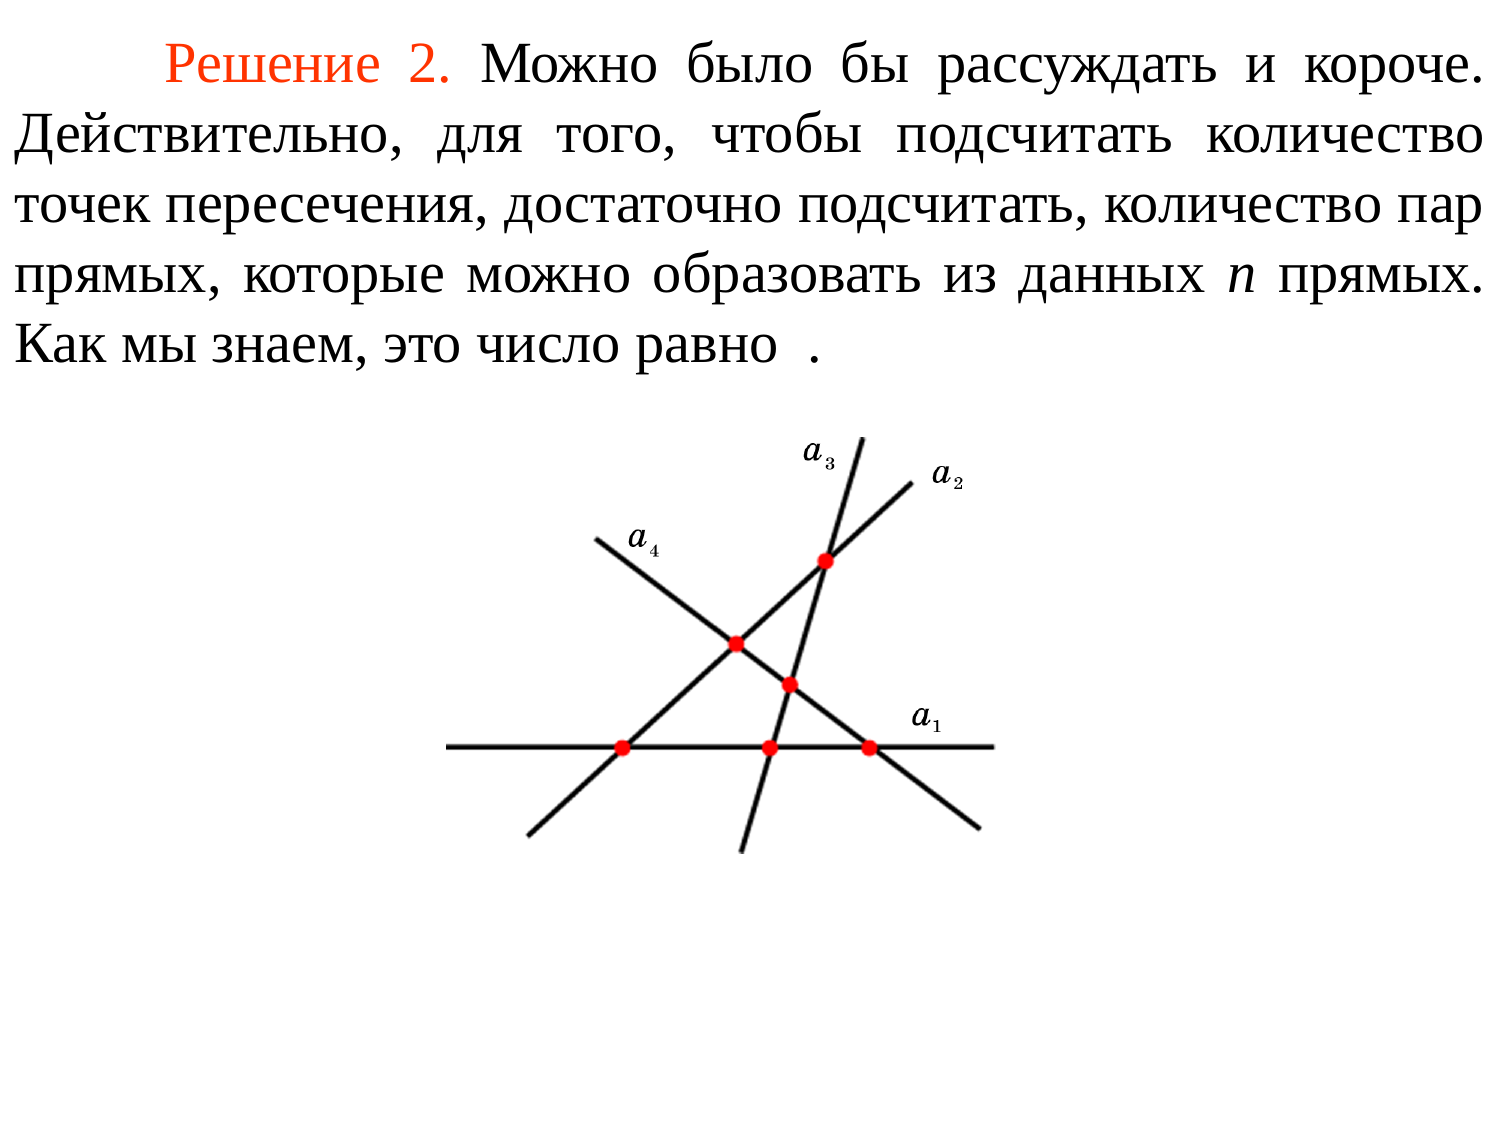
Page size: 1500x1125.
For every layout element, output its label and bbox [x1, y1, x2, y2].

picture [430, 417, 997, 858]
